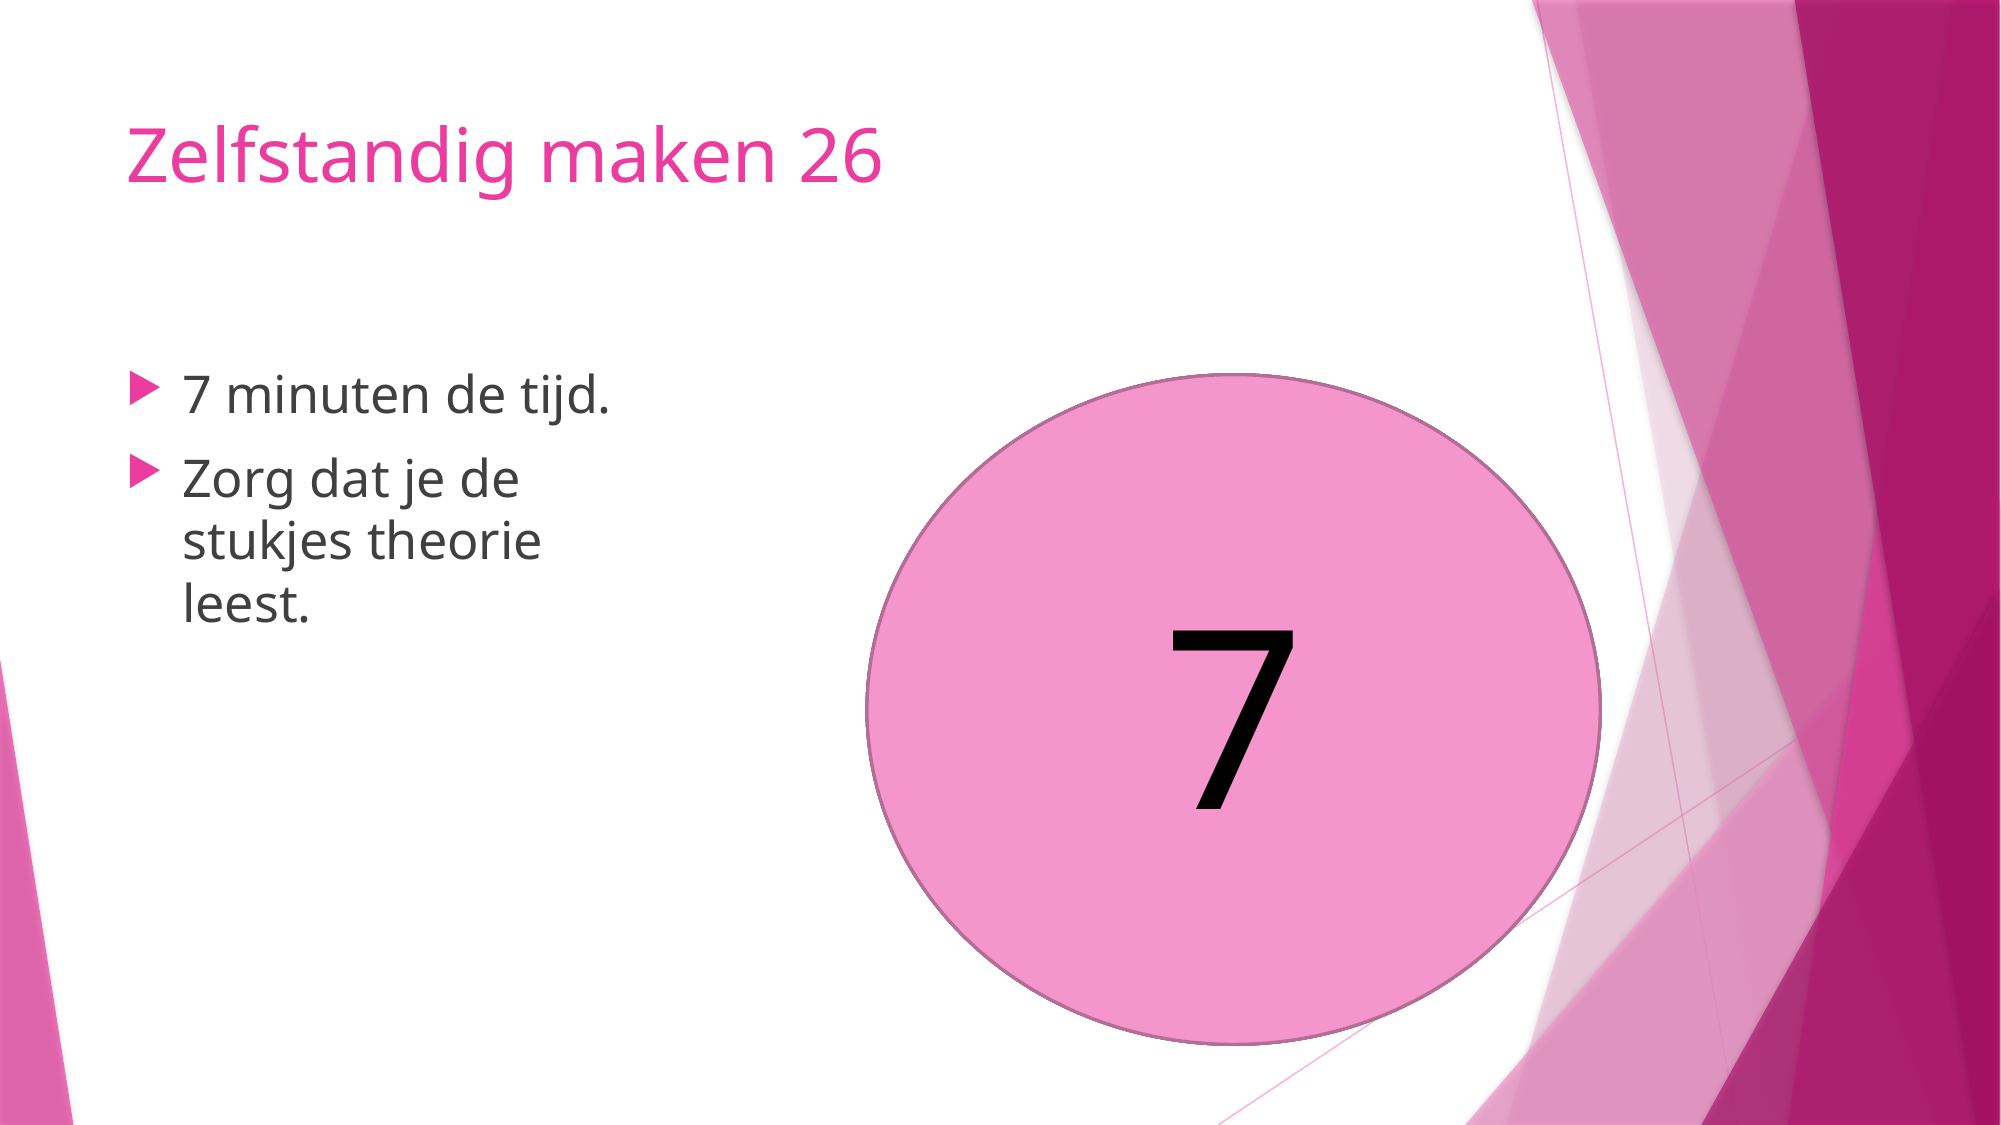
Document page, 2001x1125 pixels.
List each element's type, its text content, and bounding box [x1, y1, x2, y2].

text_box 7 [865, 373, 1602, 1046]
title Zelfstandig maken 26 [111, 99, 1522, 317]
list 7 minuten de tijd. Zorg dat je de stukjes theorie leest. [111, 354, 689, 960]
